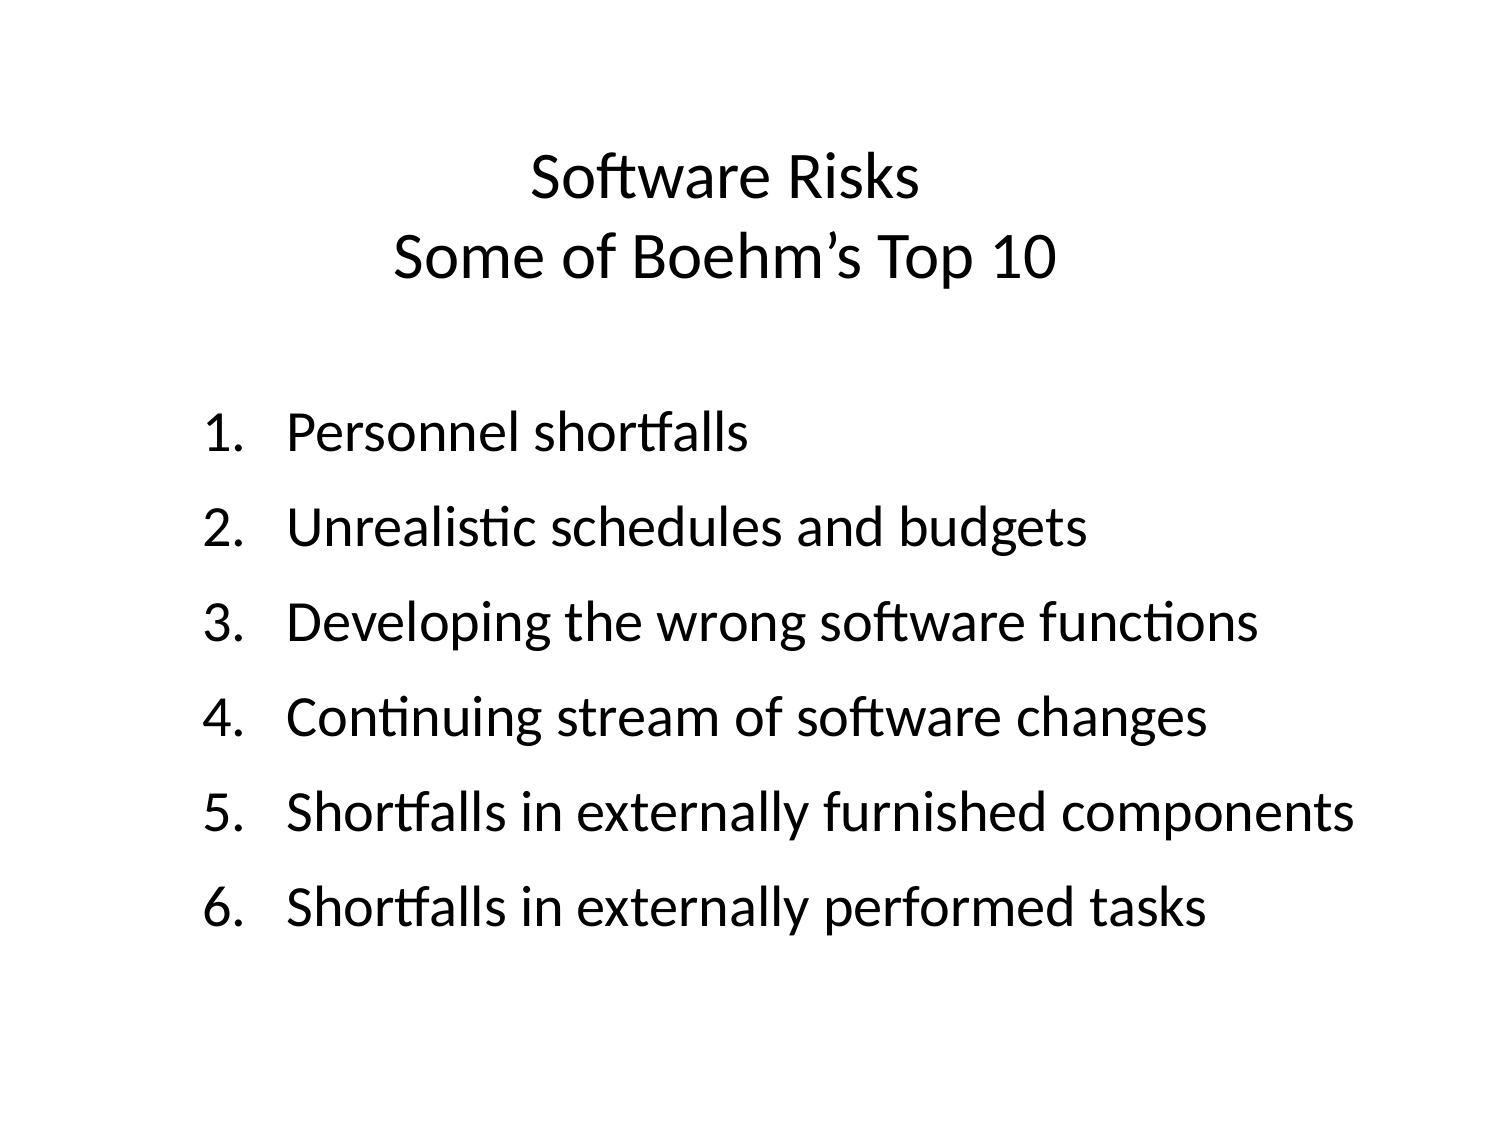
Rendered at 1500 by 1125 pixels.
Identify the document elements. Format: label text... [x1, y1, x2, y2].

text_box Software Risks Some of Boehm’s Top 10 [378, 124, 1073, 300]
text_box Personnel shortfalls Unrealistic schedules and budgets Developing the wrong software functions Continuing stream of software changes Shortfalls in externally furnished components Shortfalls in externally performed tasks [187, 385, 1400, 946]
